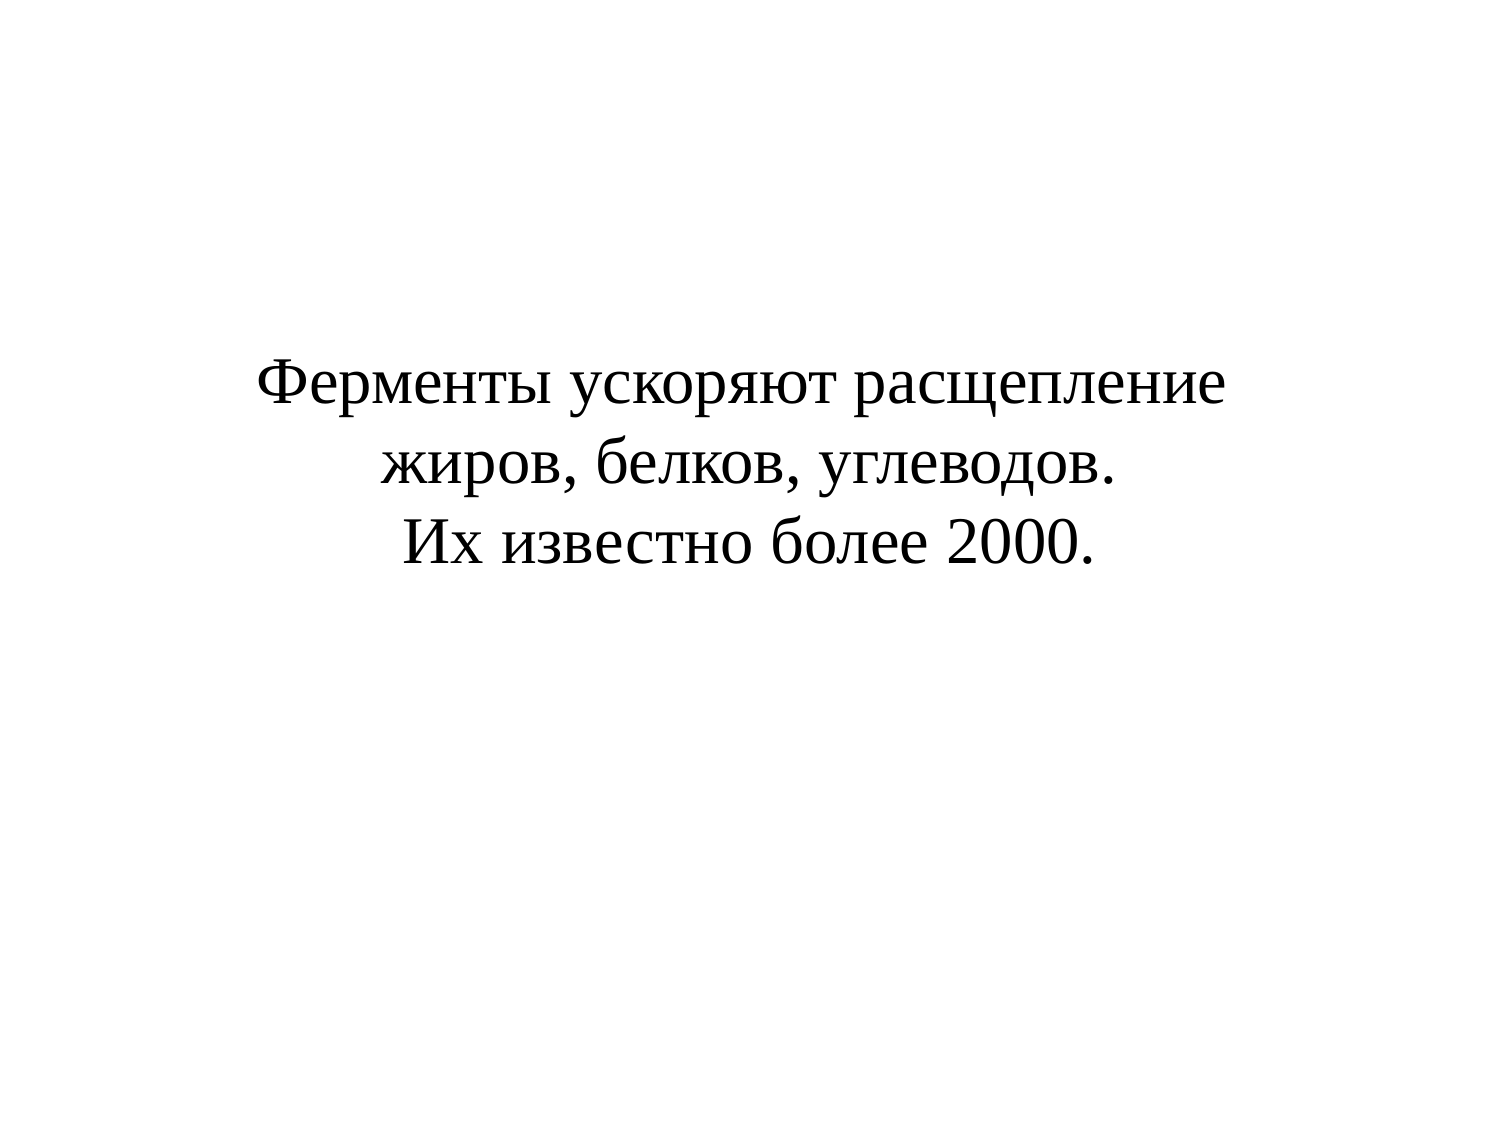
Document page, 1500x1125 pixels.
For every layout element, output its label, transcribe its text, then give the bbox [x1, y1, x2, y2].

title Ферменты ускоряют расщепление жиров, белков, углеводов. Их известно более 2000. [75, 45, 1425, 950]
